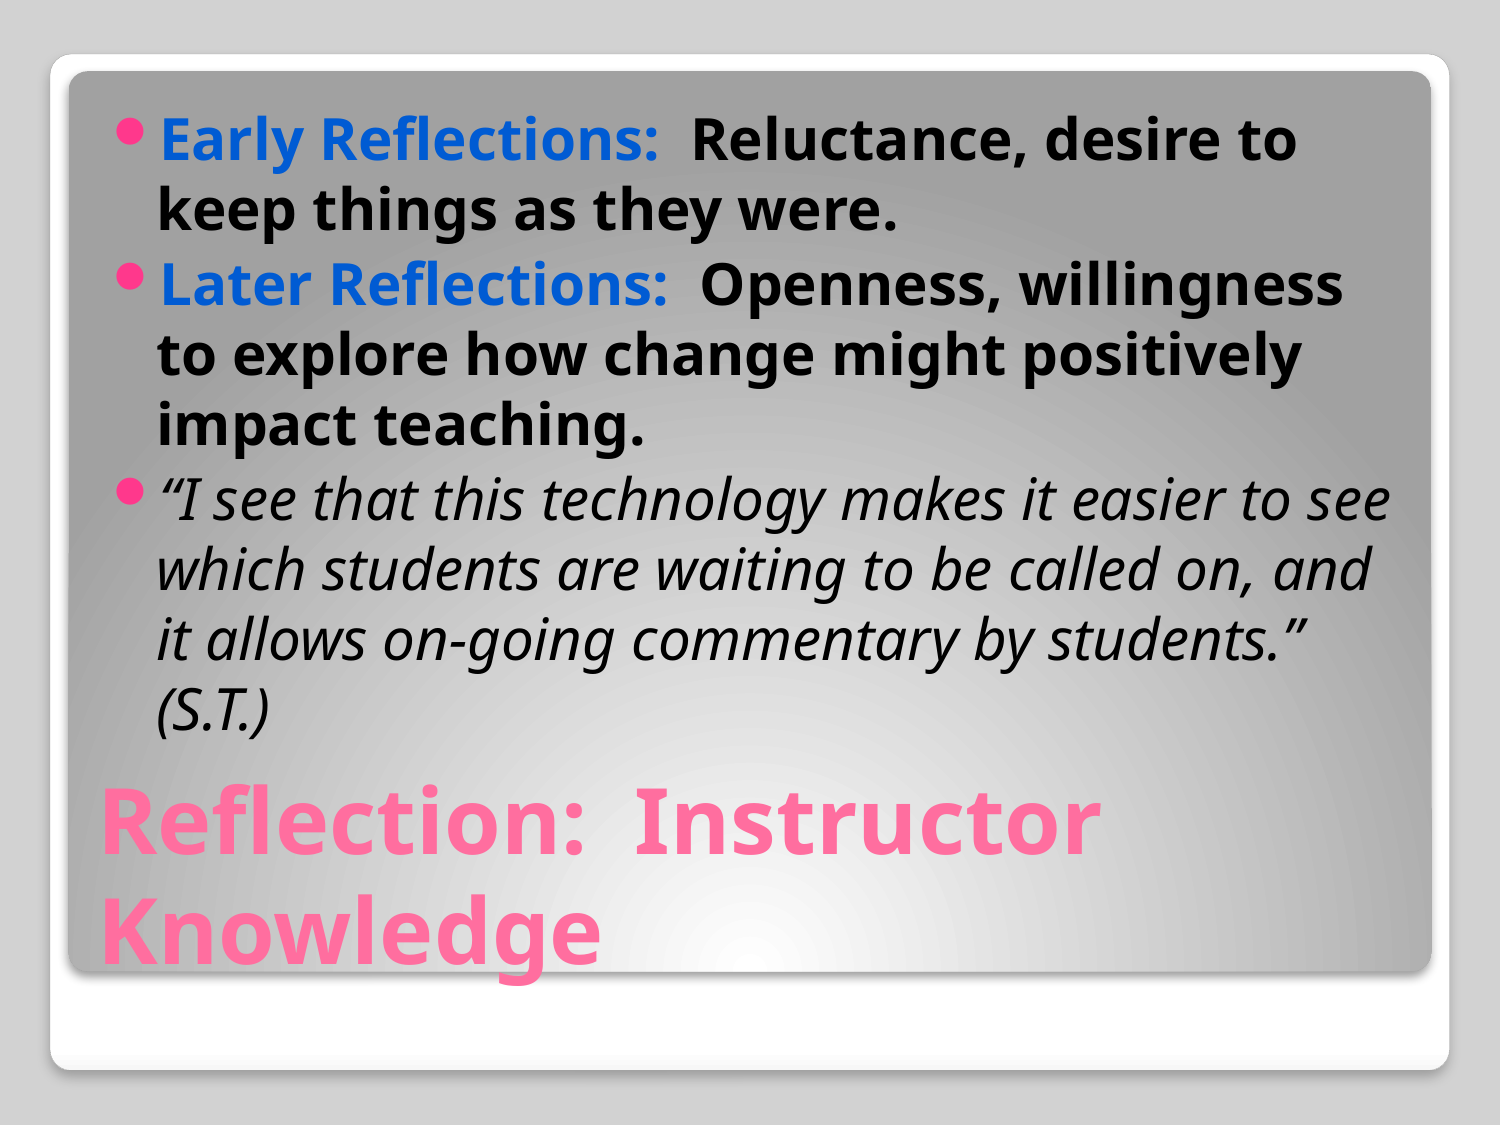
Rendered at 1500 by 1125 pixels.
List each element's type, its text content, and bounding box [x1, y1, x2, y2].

list Early Reflections: Reluctance, desire to keep things as they were. Later Reflections: Openness, willingness to explore how change might positively impact teaching. “I see that this technology makes it easier to see which students are waiting to be called on, and it allows on-going commentary by students.” (S.T.) [82, 86, 1425, 774]
title Reflection: Instructor Knowledge [82, 817, 1425, 990]
